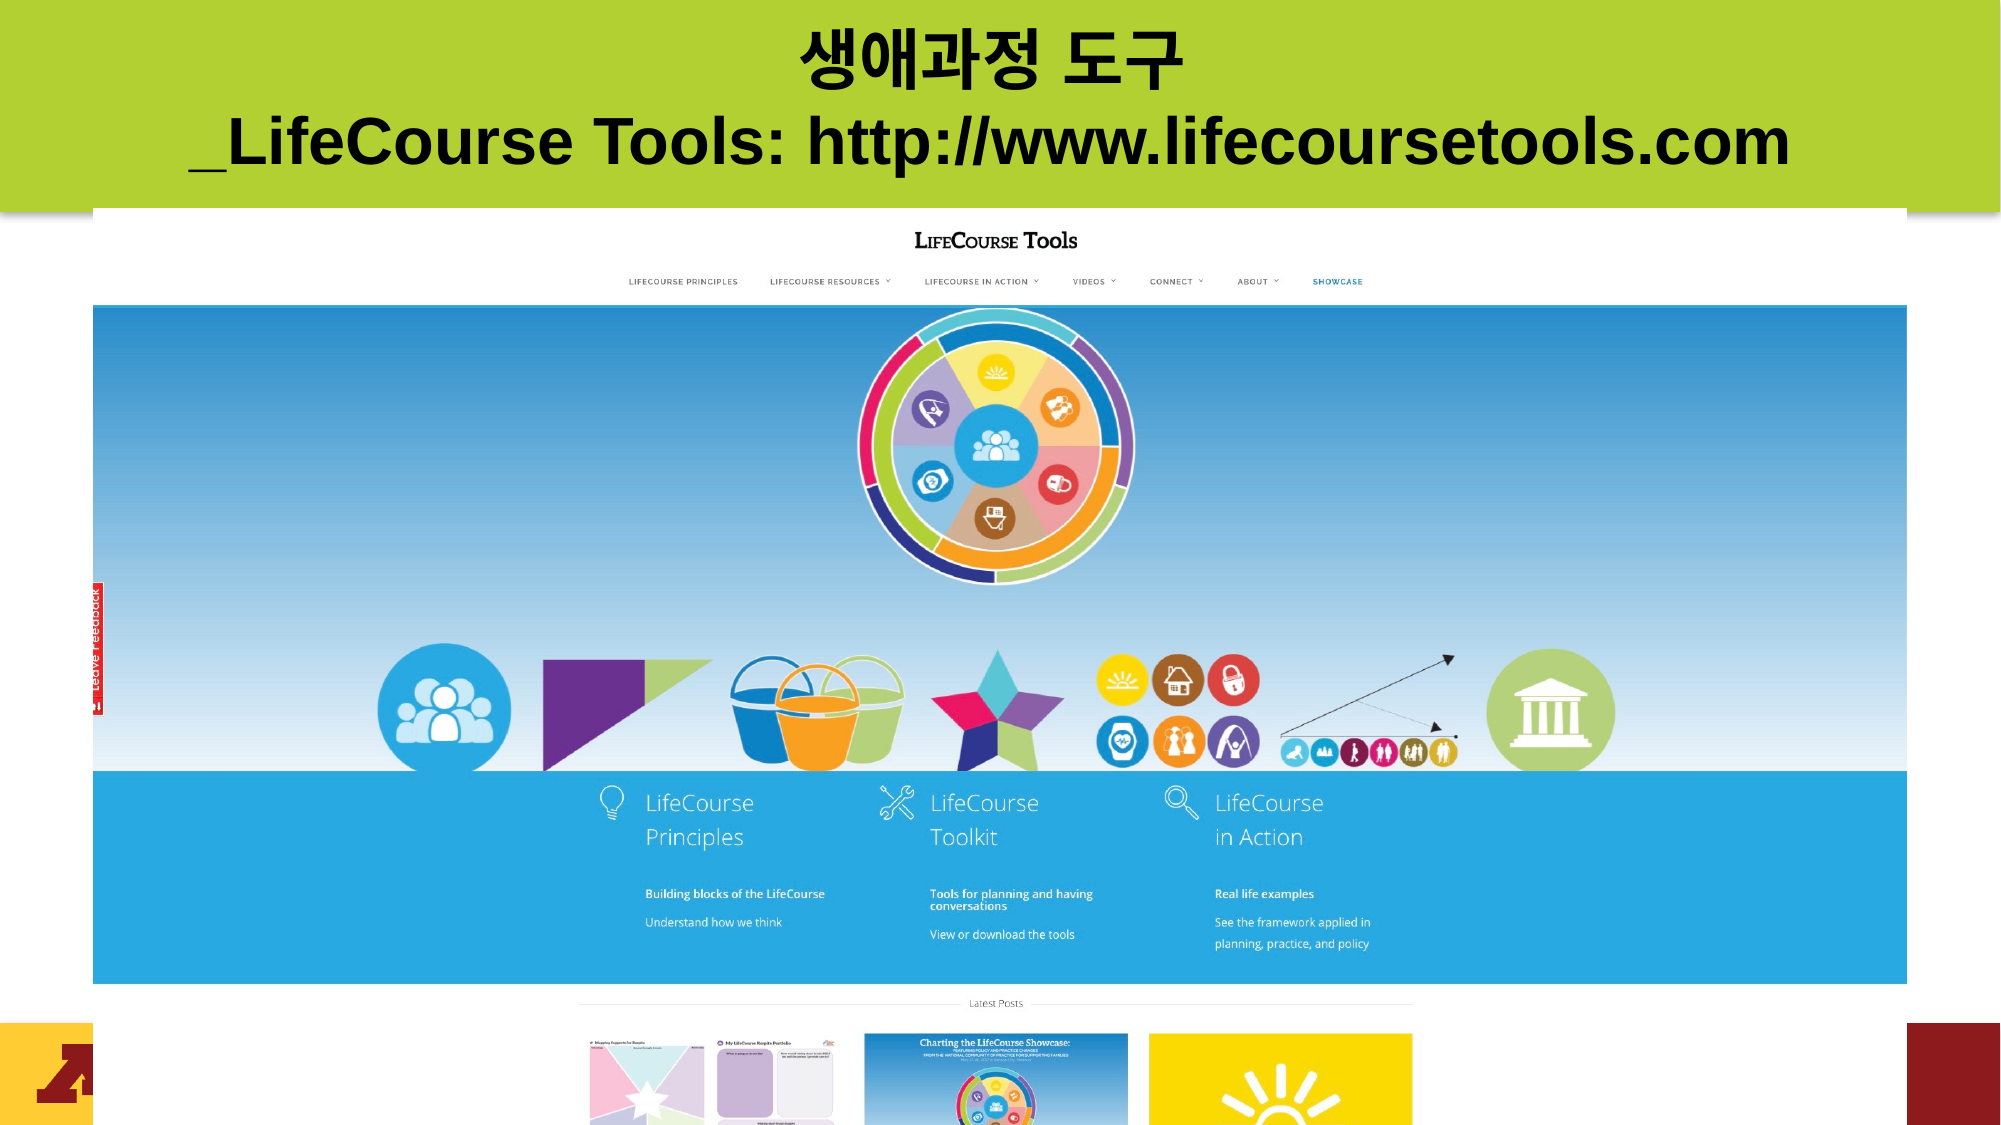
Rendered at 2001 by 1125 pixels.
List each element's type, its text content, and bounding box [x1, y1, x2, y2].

picture [93, 208, 1907, 1125]
text_box 생애과정 도구 _LifeCourse Tools: http://www.lifecoursetools.com [175, 10, 1809, 186]
